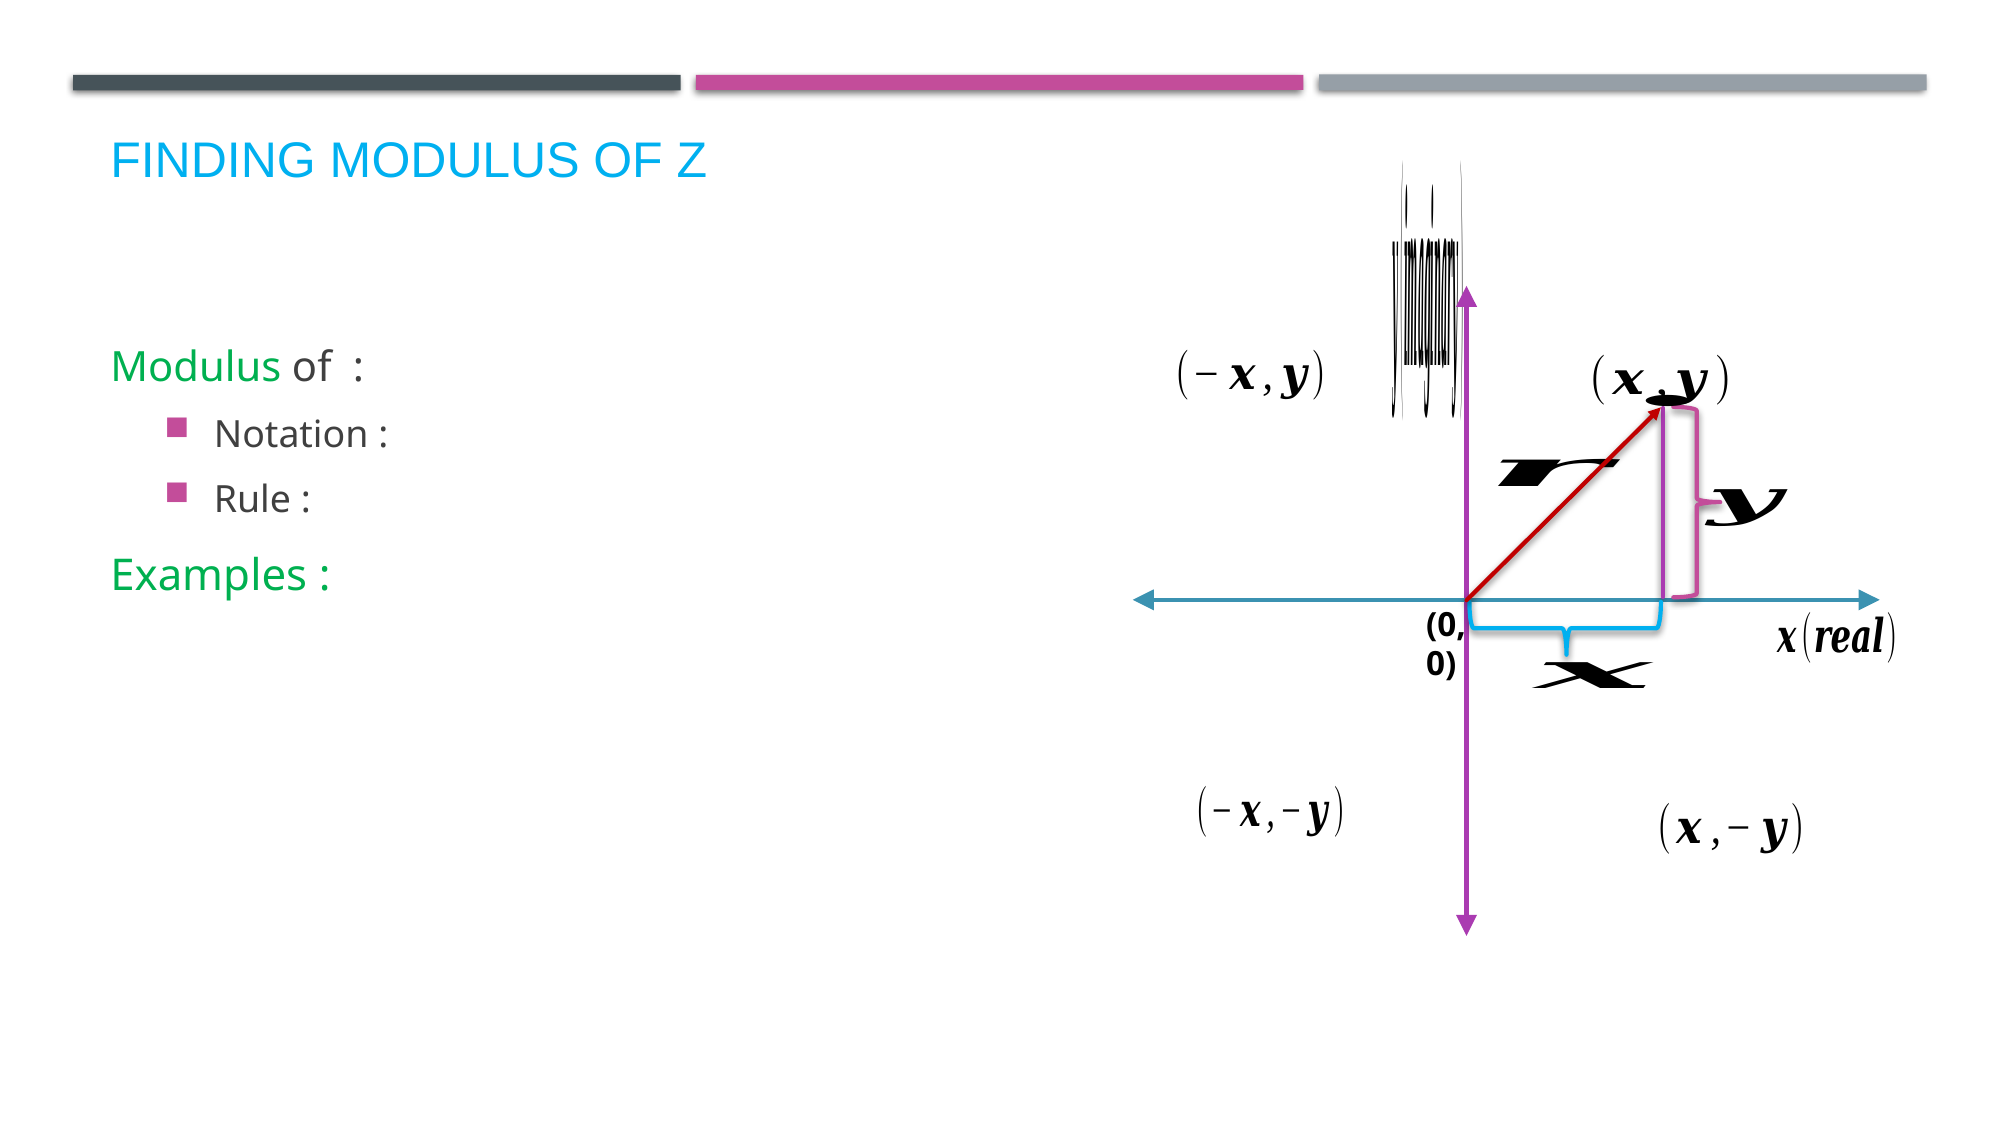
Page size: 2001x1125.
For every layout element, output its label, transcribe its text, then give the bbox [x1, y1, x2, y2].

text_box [1132, 141, 1899, 937]
title Finding Modulus of z [95, 119, 1905, 208]
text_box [1588, 348, 1734, 456]
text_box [1465, 406, 1662, 601]
